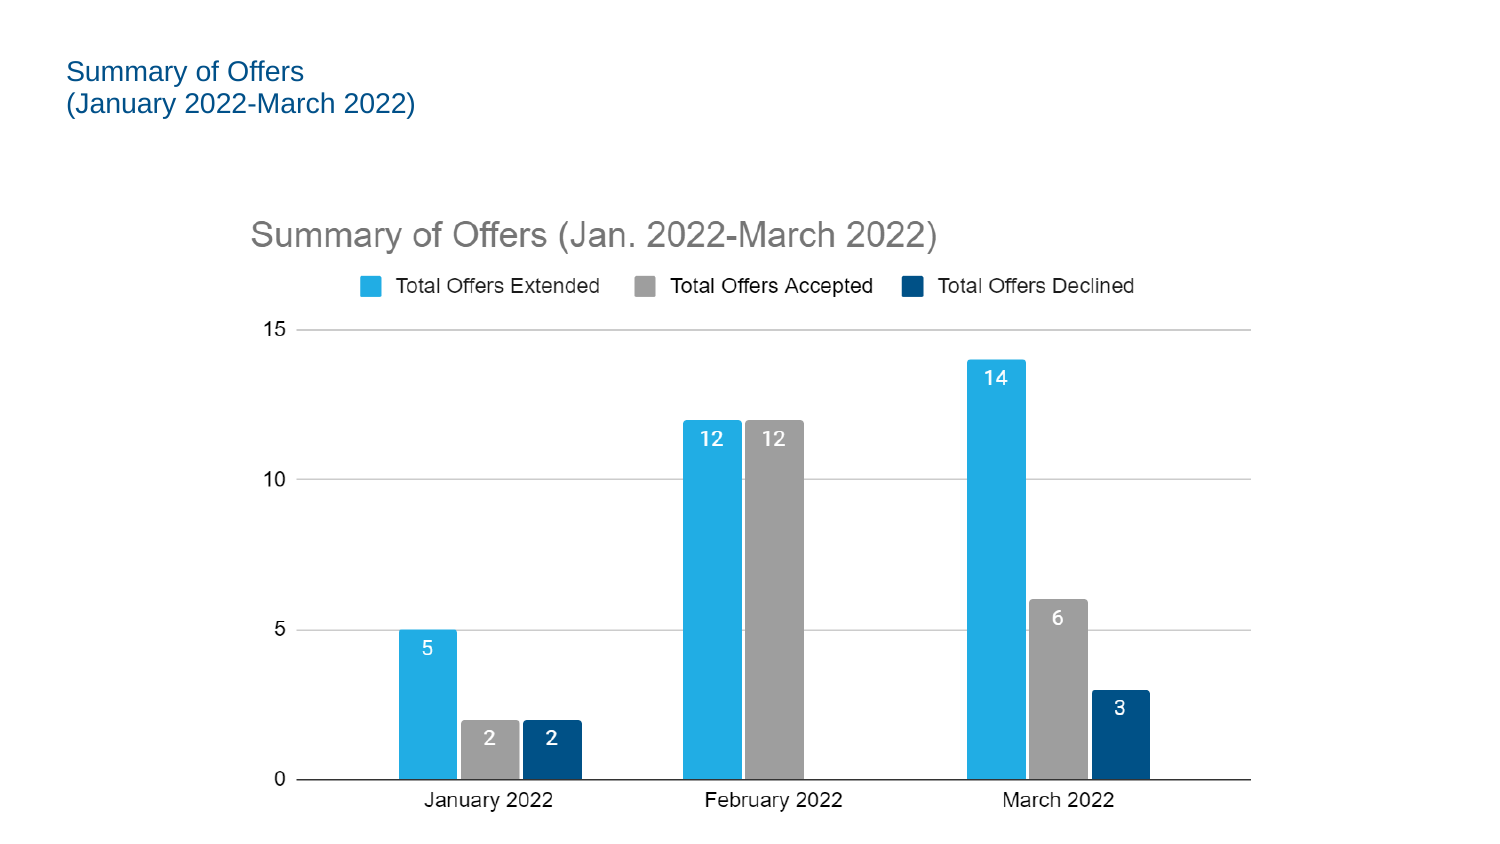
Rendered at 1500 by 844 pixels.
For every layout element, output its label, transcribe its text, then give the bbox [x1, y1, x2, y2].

picture [217, 184, 1283, 844]
title Summary of Offers (January 2022-March 2022) [51, 41, 1449, 136]
